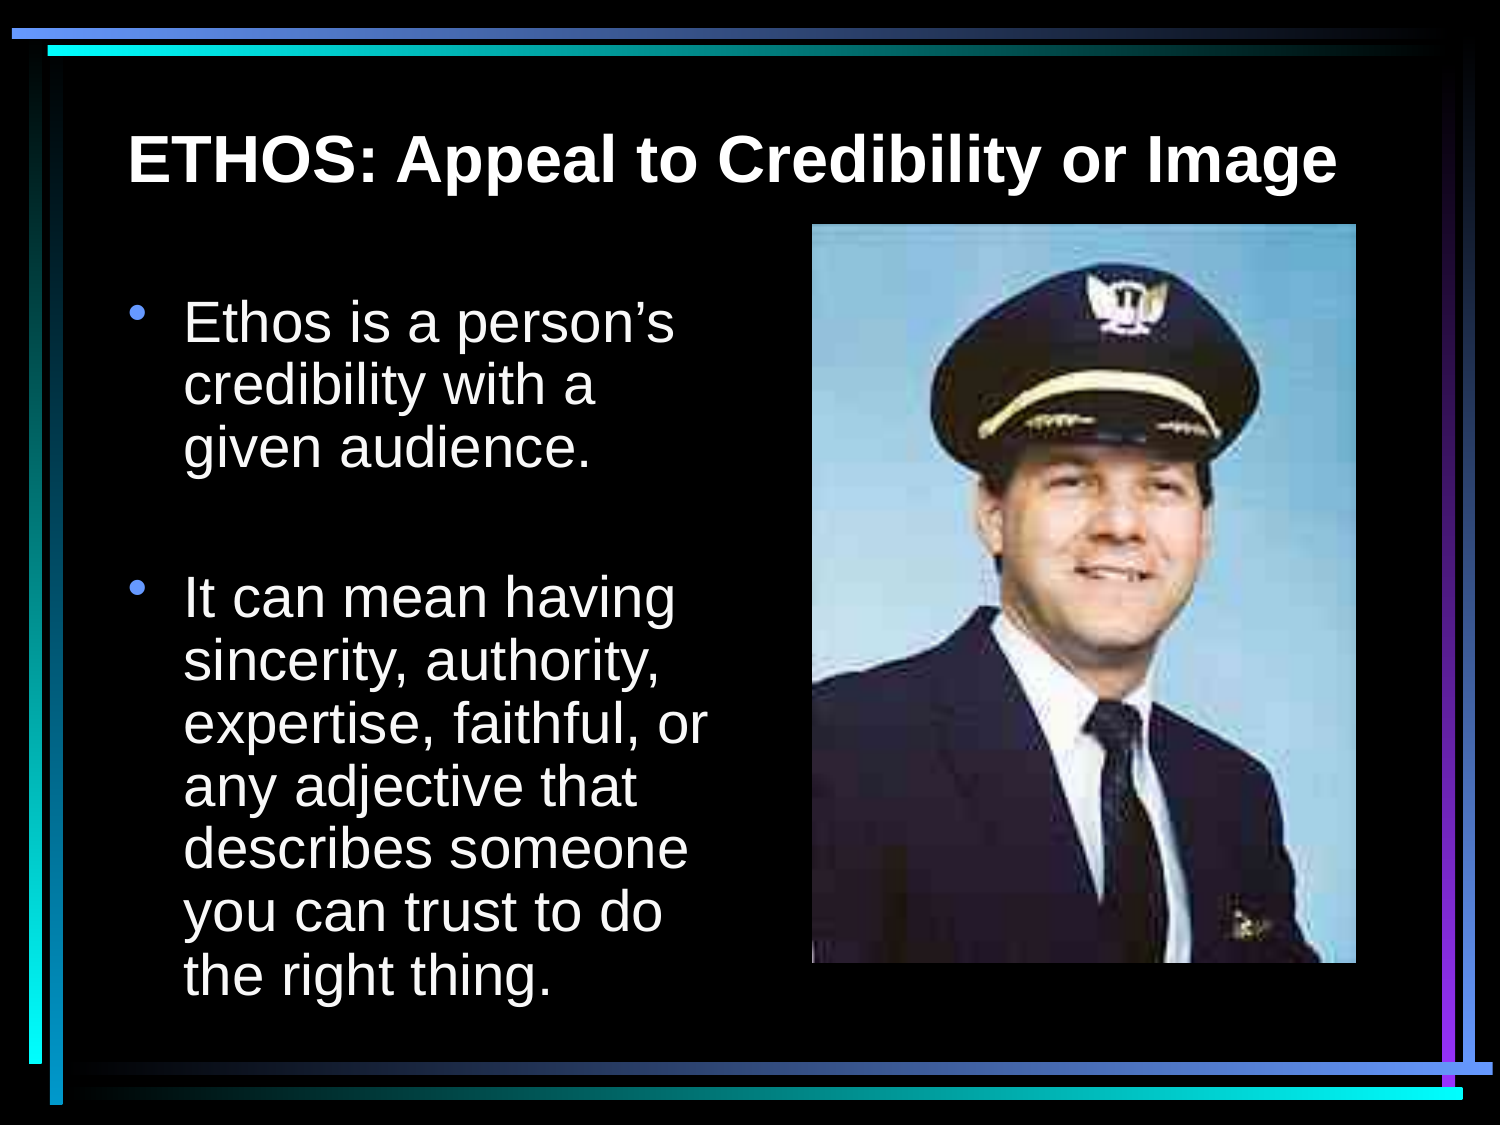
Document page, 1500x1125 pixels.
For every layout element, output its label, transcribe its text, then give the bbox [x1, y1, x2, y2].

title ETHOS: Appeal to Credibility or Image [112, 62, 1388, 250]
list Ethos is a person’s credibility with a given audience. It can mean having sincerity, authority, expertise, faithful, or any adjective that describes someone you can trust to do the right thing. [112, 212, 750, 1038]
picture [812, 224, 1356, 963]
